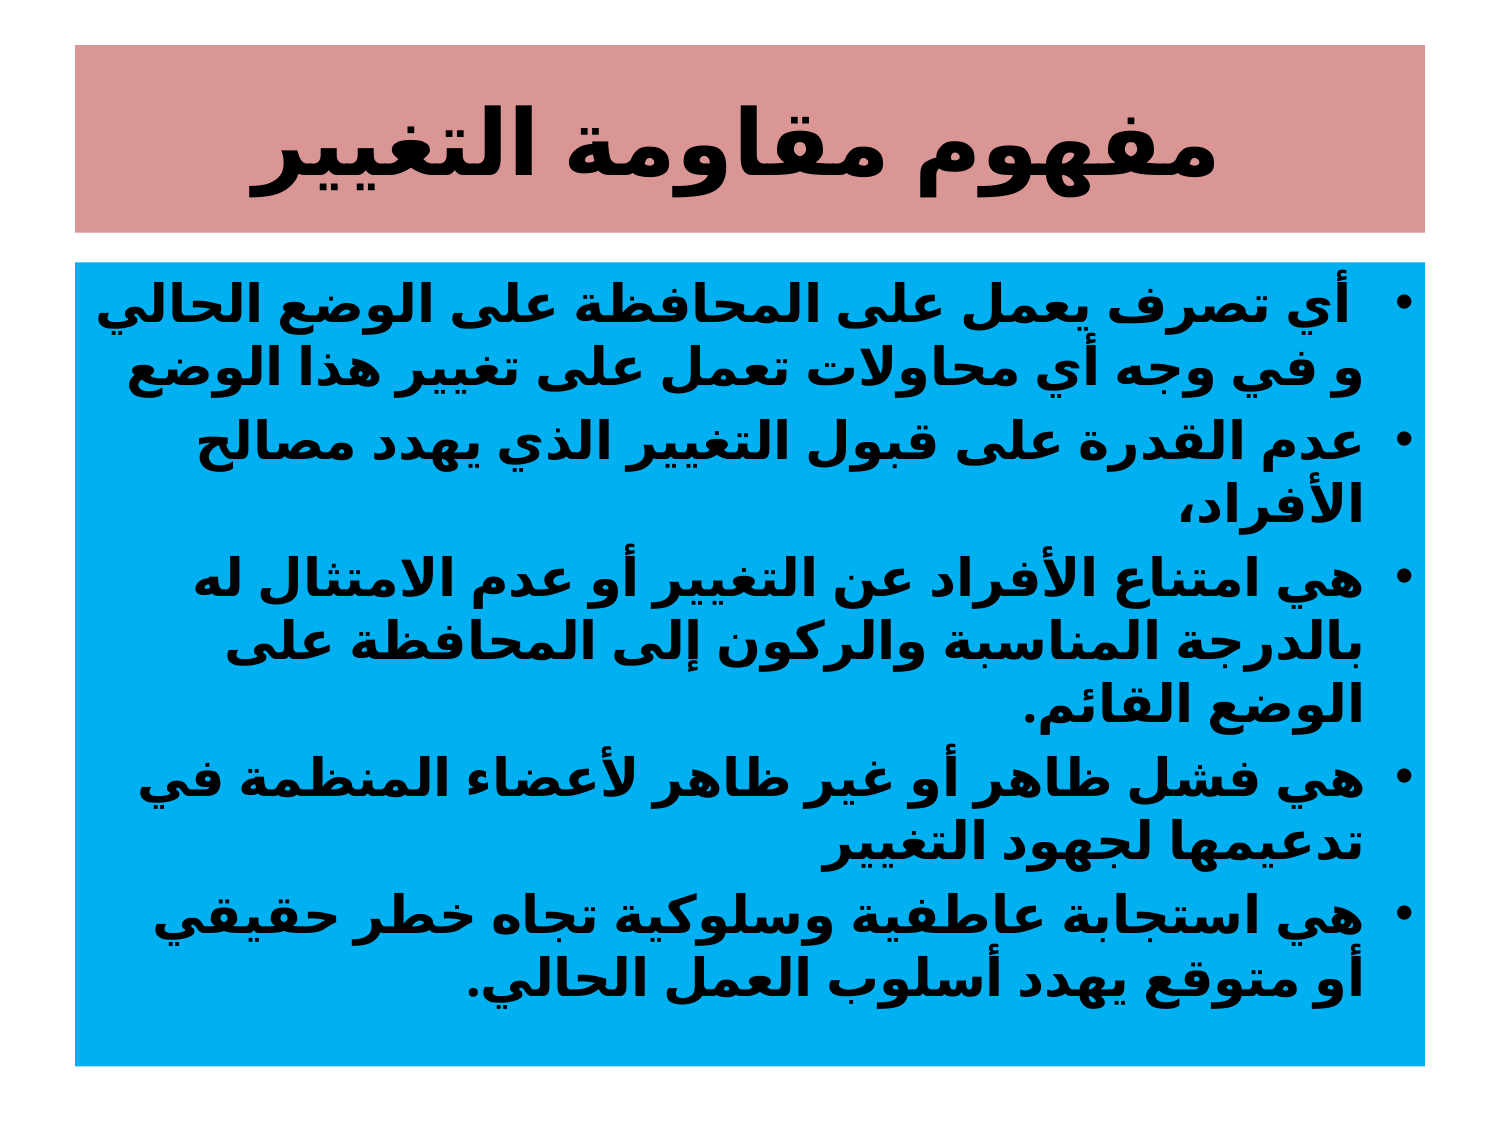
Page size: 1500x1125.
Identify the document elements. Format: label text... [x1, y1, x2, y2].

list أي تصرف يعمل على المحافظة على الوضع الحالي و في وجه أي محاولات تعمل على تغيير هذا الوضع عدم القدرة على قبول التغيير الذي يهدد مصالح الأفراد، هي امتناع الأفراد عن التغيير أو عدم الامتثال له بالدرجة المناسبة والركون إلى المحافظة على الوضع القائم. هي فشل ظاهر أو غير ظاهر لأعضاء المنظمة في تدعيمها لجهود التغيير هي استجابة عاطفية وسلوكية تجاه خطر حقيقي أو متوقع يهدد أسلوب العمل الحالي. [75, 262, 1425, 1067]
title مفهوم مقاومة التغيير [75, 45, 1425, 233]
